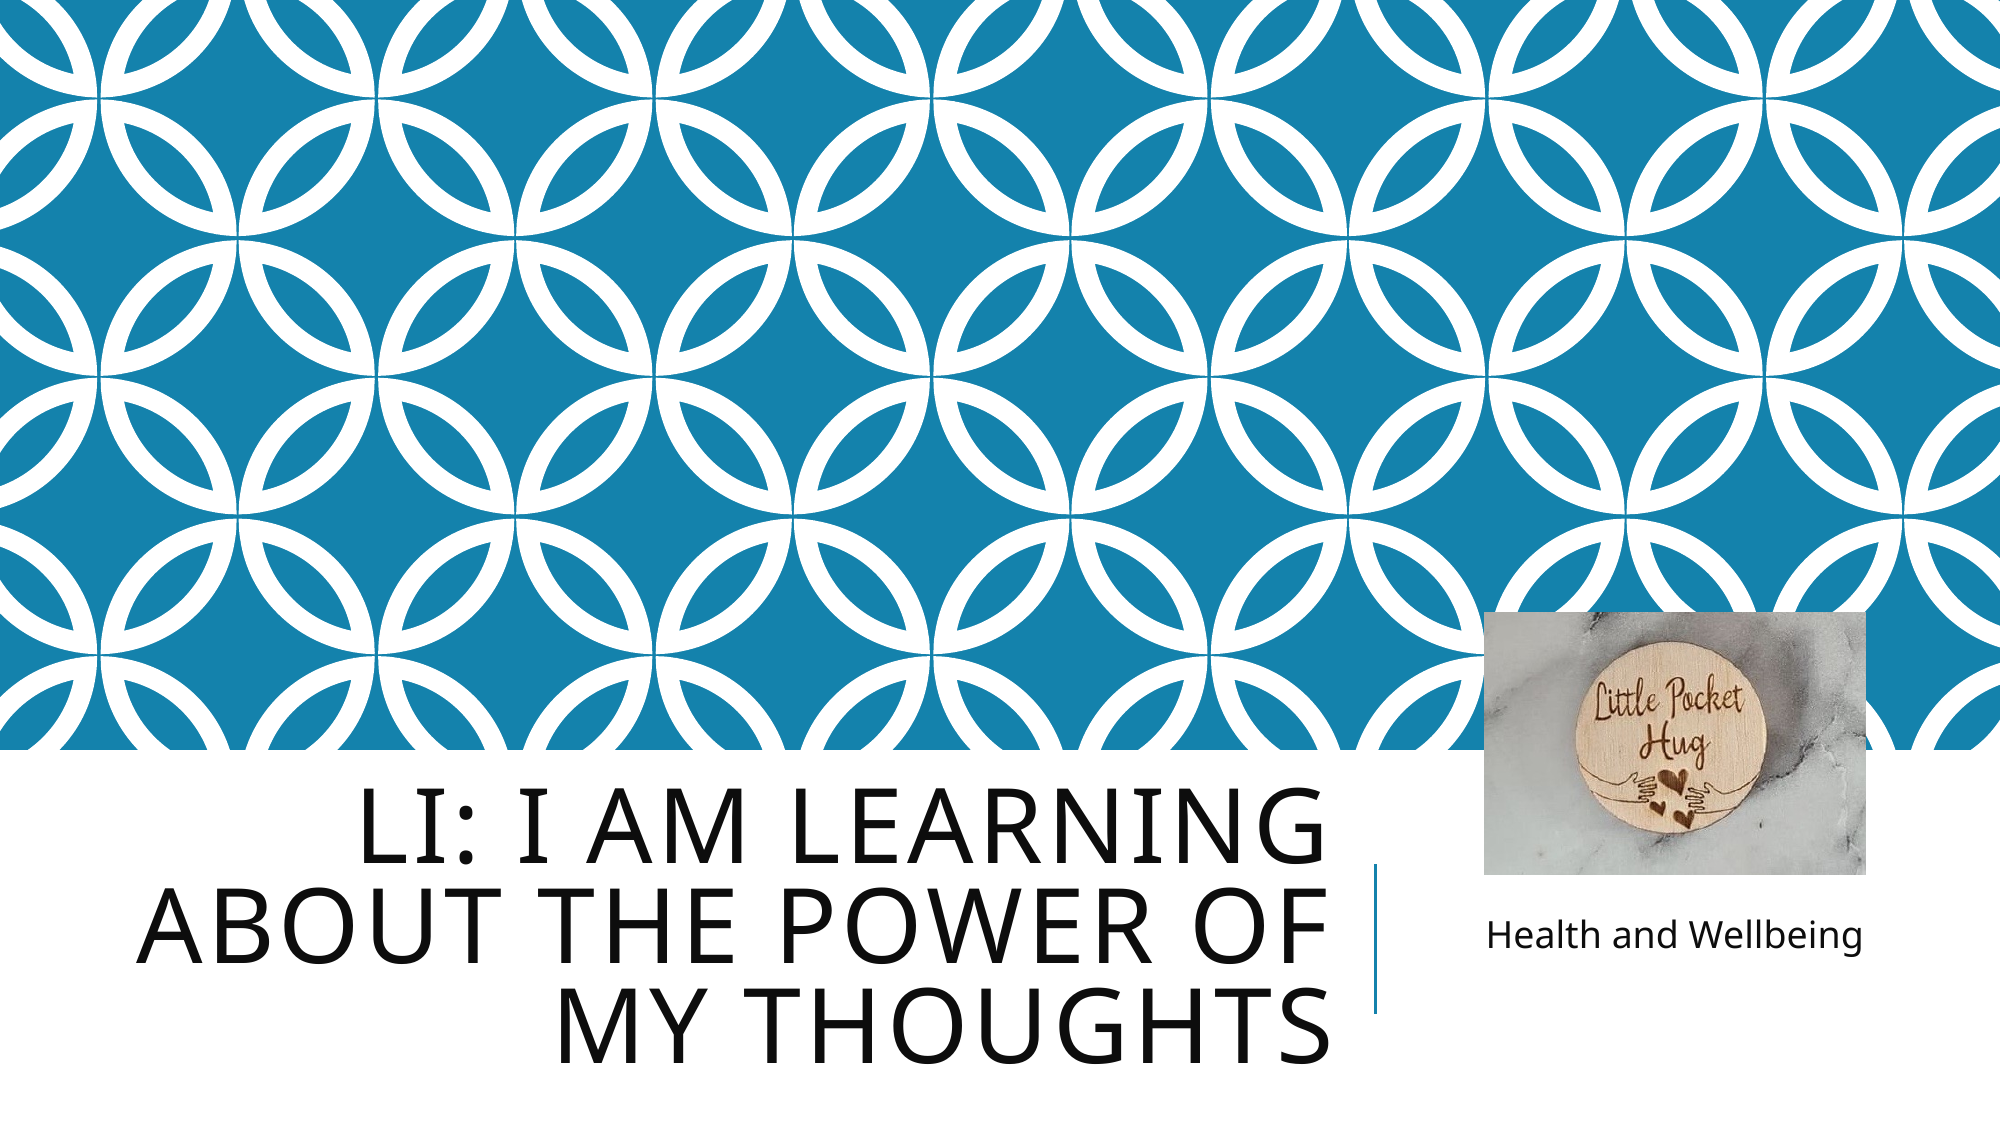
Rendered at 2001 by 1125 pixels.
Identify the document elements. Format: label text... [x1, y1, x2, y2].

picture [1484, 611, 1866, 875]
subtitle Health and Wellbeing [1412, 813, 1938, 1054]
title LI: I am learning about the power of my thoughts [75, 813, 1350, 1054]
